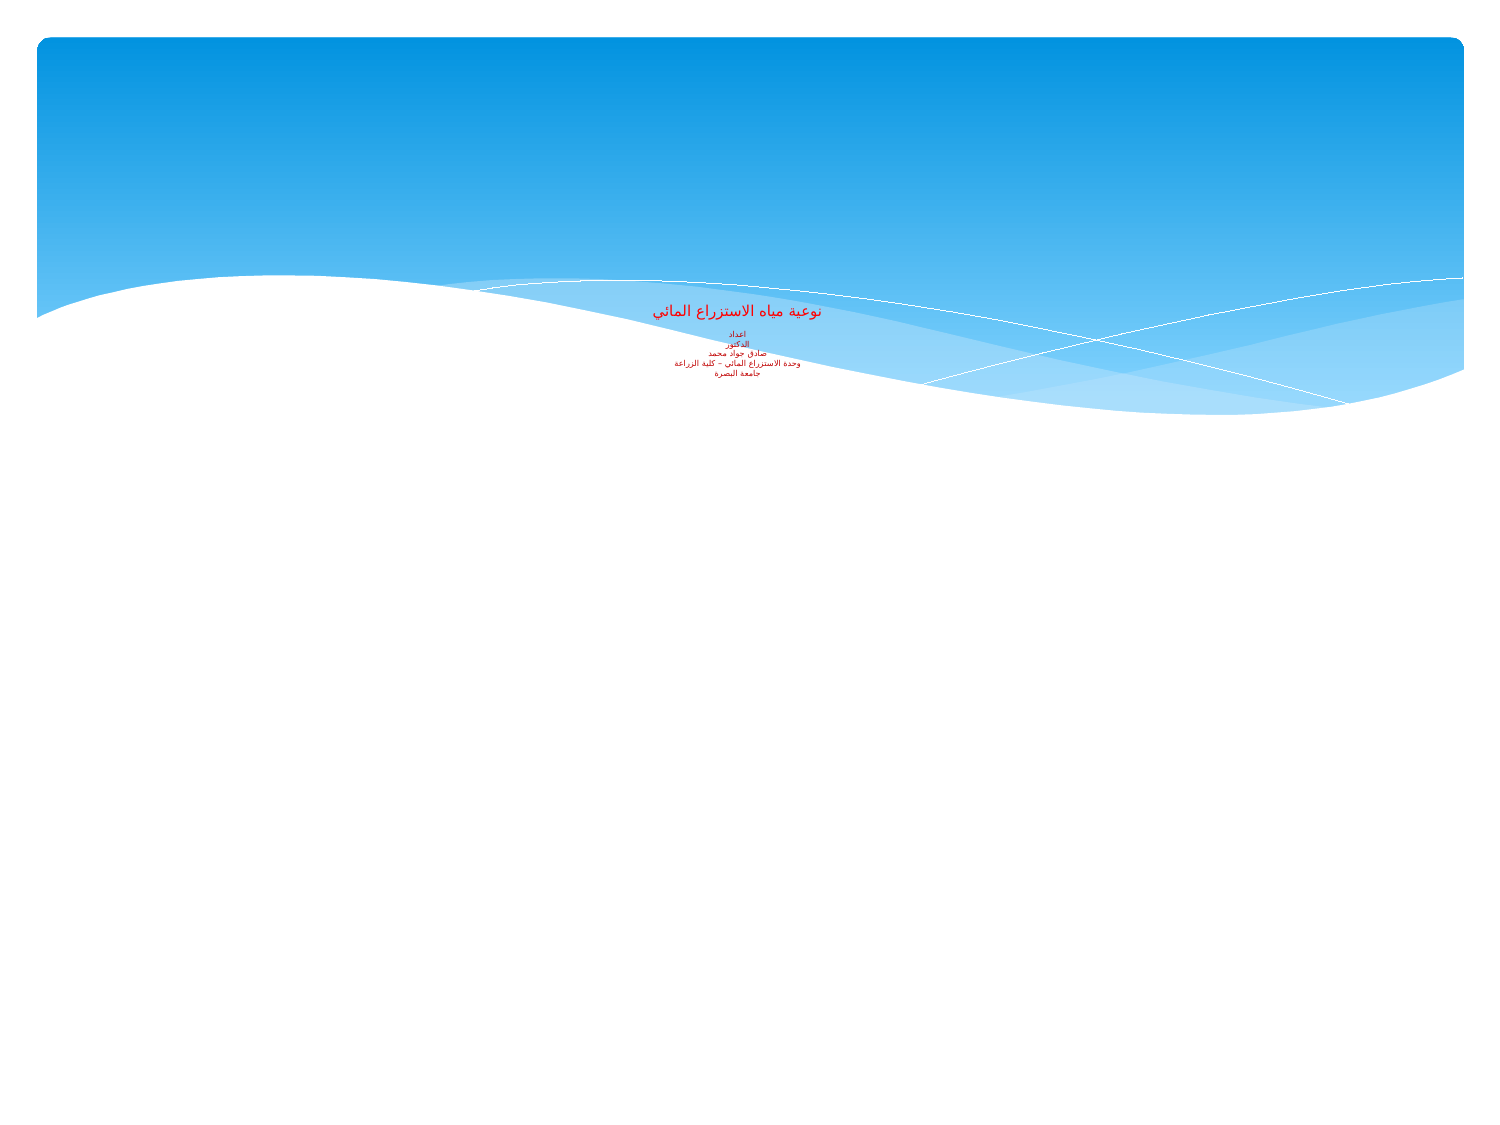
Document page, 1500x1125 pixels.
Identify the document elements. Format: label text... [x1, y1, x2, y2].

title نوعية مياه الاستزراع المائي اعداد الدكتور صادق جواد محمد وحدة الاستزراع المائي – كلية الزراعة جامعة البصرة صادق جواد محمد وحدة الاستزراع المائي كلية الزراعة – جامعة البصرة [62, 212, 1413, 418]
